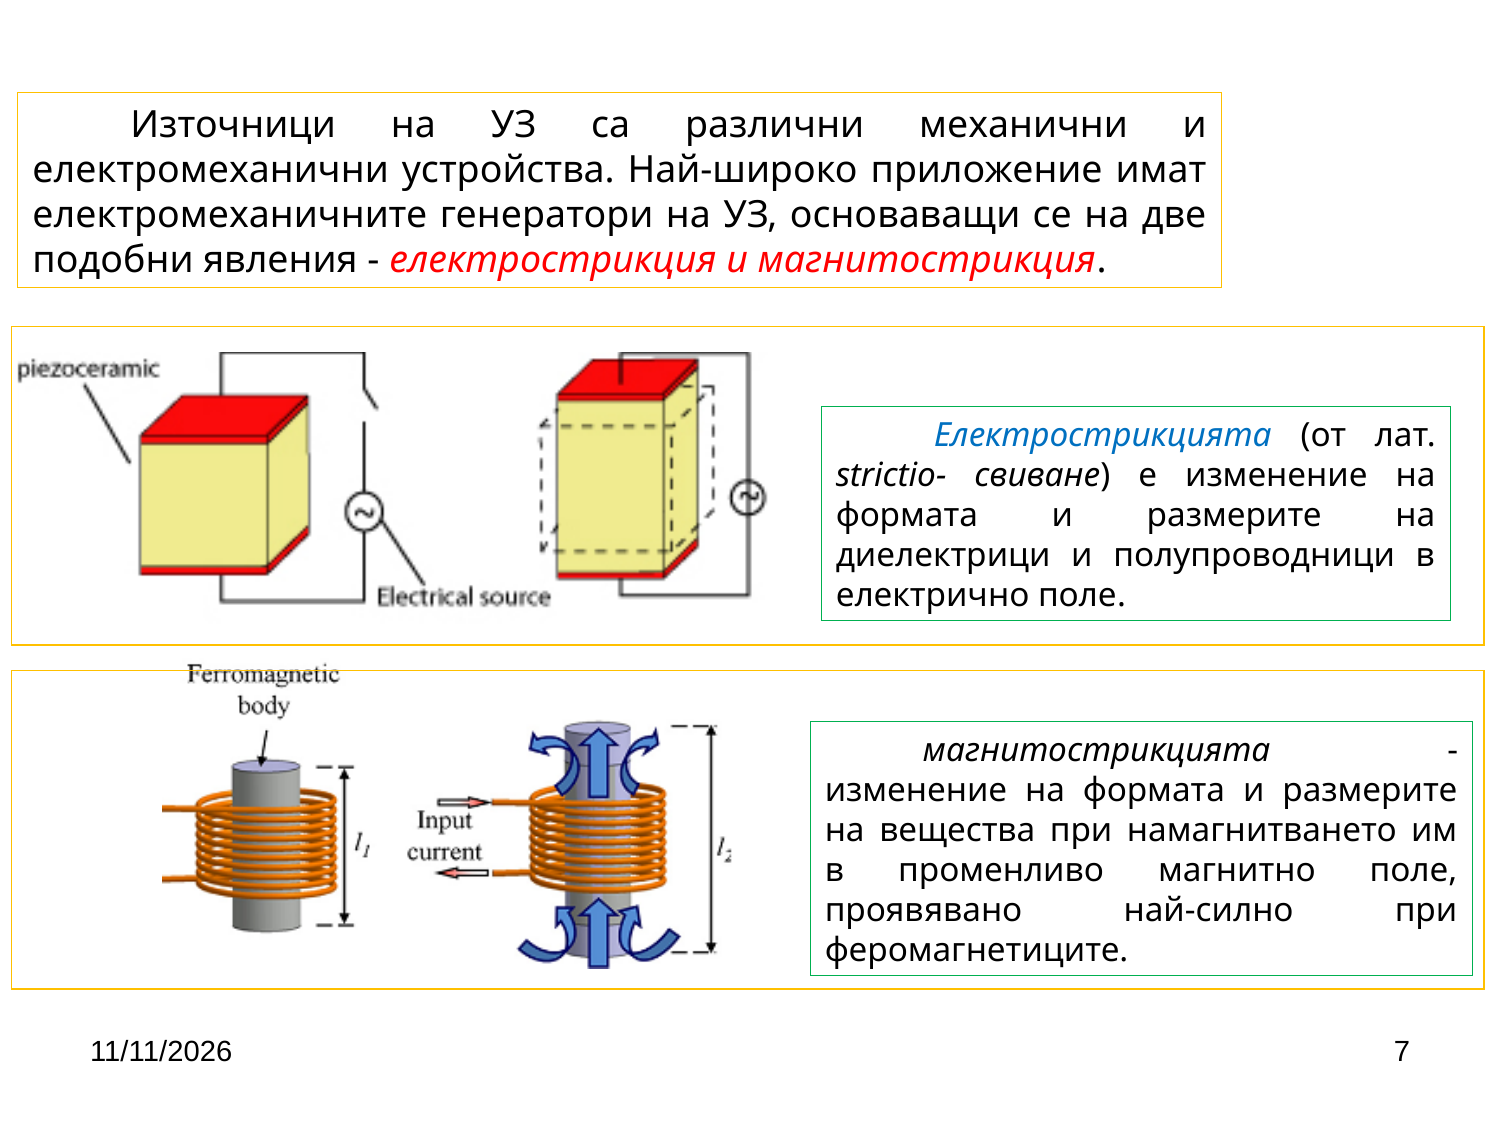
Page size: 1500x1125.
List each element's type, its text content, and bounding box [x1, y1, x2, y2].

slide_number 7 [1074, 1024, 1425, 1103]
text_box Източници на УЗ са различни механични и електромеханични устройства. Най-широко приложение имат електромеханичните генератори на УЗ, основаващи се на две подобни явления - електрострикция и магнитострикция. [17, 92, 1222, 288]
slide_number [75, 1024, 425, 1103]
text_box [11, 649, 1484, 989]
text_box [11, 326, 1484, 645]
